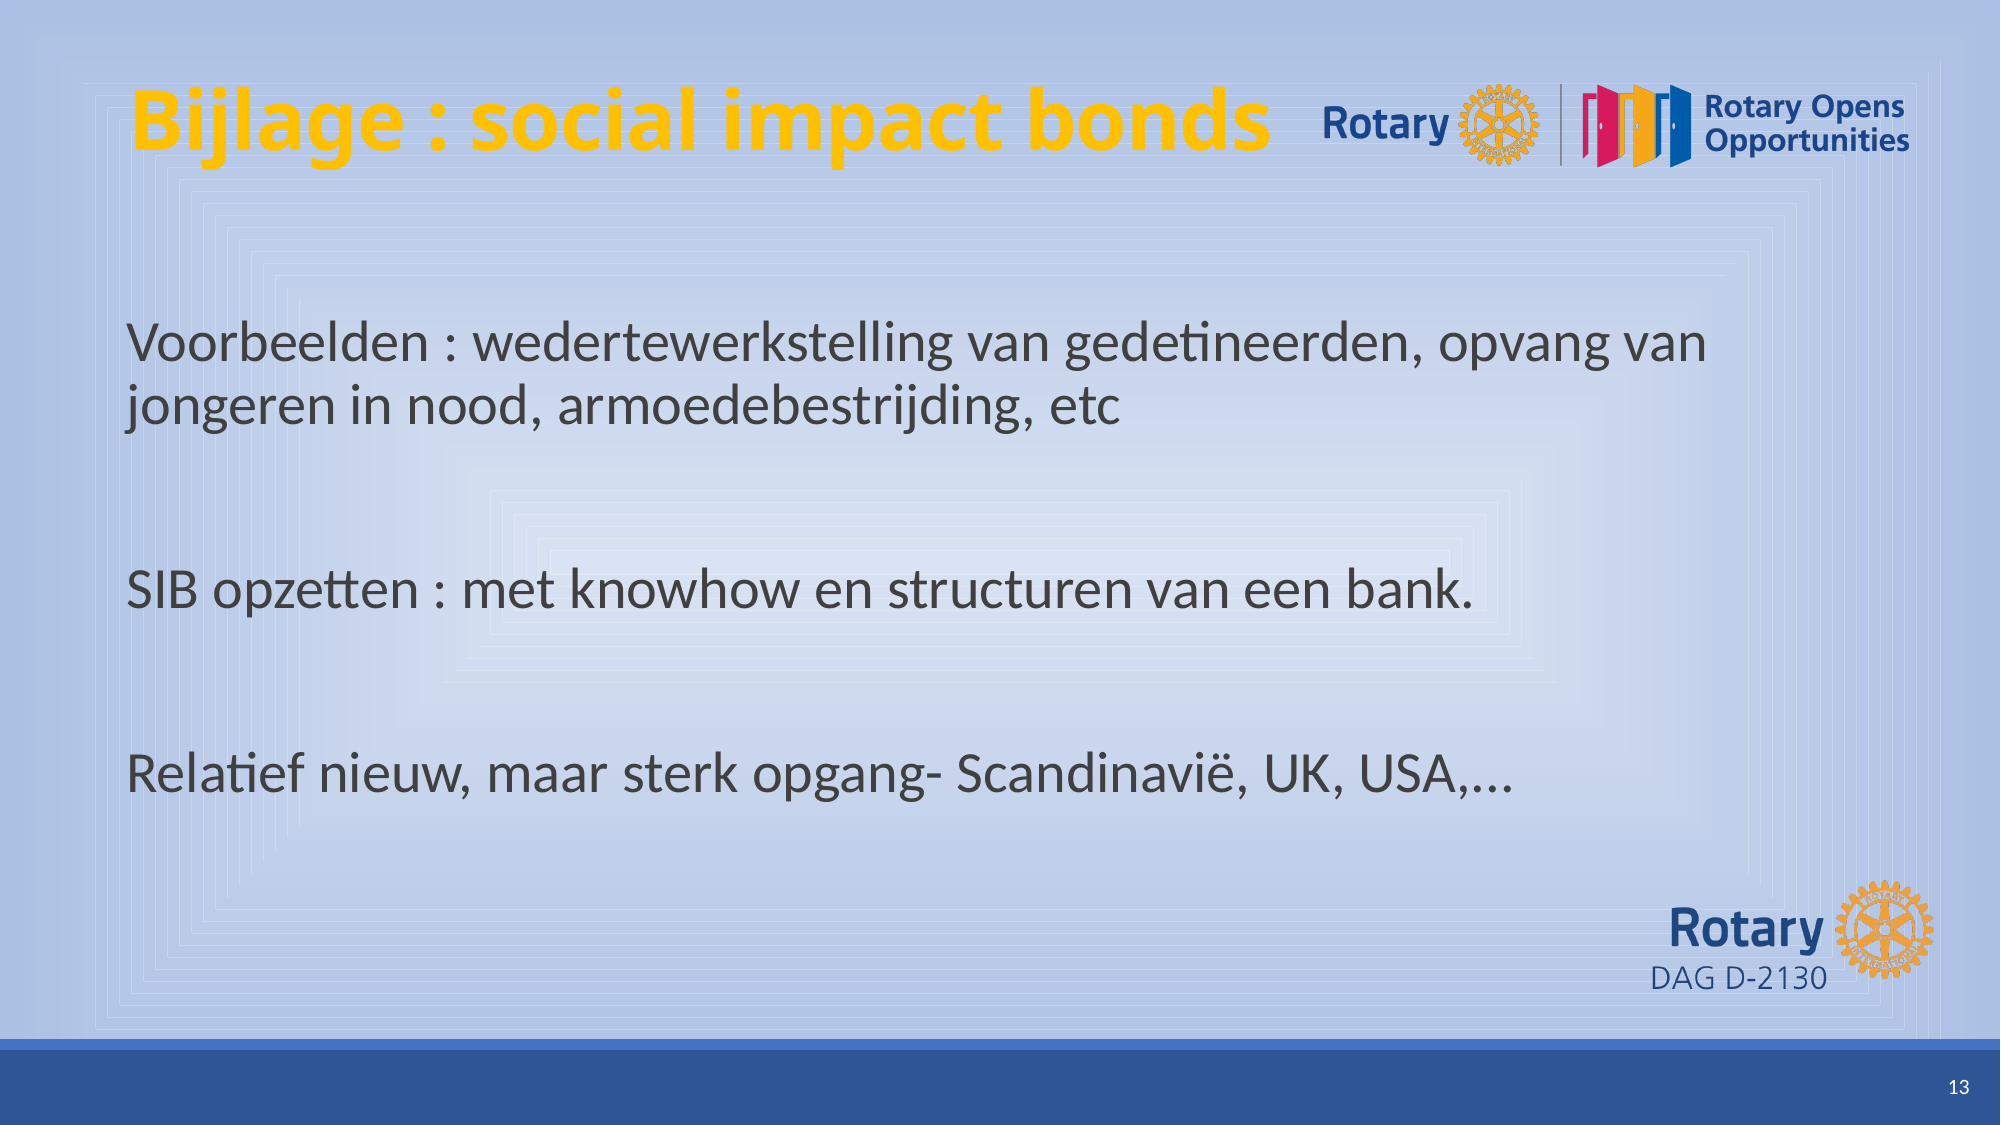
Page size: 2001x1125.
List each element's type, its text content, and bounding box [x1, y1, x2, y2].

picture [1323, 807, 1971, 1065]
list Voorbeelden : wedertewerkstelling van gedetineerden, opvang van jongeren in nood, armoedebestrijding, etc SIB opzetten : met knowhow en structuren van een bank. Relatief nieuw, maar sterk opgang- Scandinavië, UK, USA,... [111, 204, 1896, 1019]
slide_number 13 [1769, 1055, 1985, 1116]
picture [1323, 83, 1910, 168]
title Bijlage : social impact bonds [113, 75, 1898, 177]
